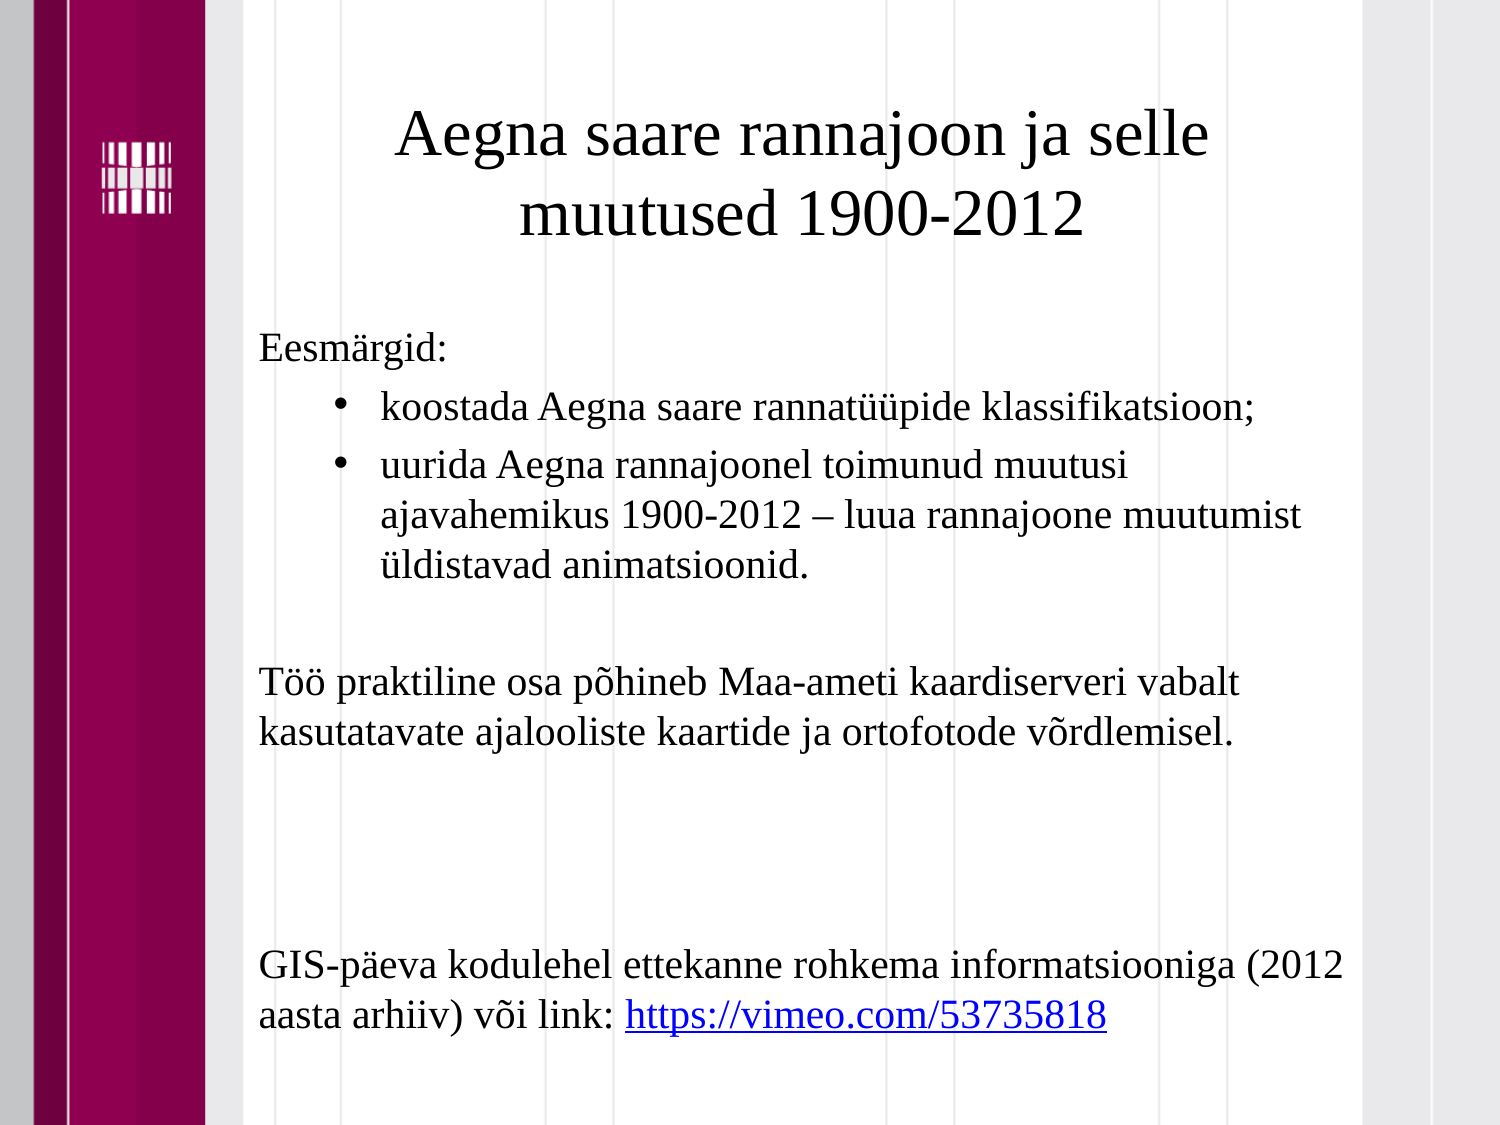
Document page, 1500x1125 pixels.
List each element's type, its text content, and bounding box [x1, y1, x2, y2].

title Aegna saare rannajoon ja selle muutused 1900-2012 [243, 75, 1363, 263]
list Eesmärgid: koostada Aegna saare rannatüüpide klassifikatsioon; uurida Aegna rannajoonel toimunud muutusi ajavahemikus 1900-2012 – luua rannajoone muutumist üldistavad animatsioonid. Töö praktiline osa põhineb Maa-ameti kaardiserveri vabalt kasutatavate ajalooliste kaartide ja ortofotode võrdlemisel. GIS-päeva kodulehel ettekanne rohkema informatsiooniga (2012 aasta arhiiv) või link: https://vimeo.com/53735818 [243, 312, 1363, 1010]
picture [0, 0, 1500, 1125]
